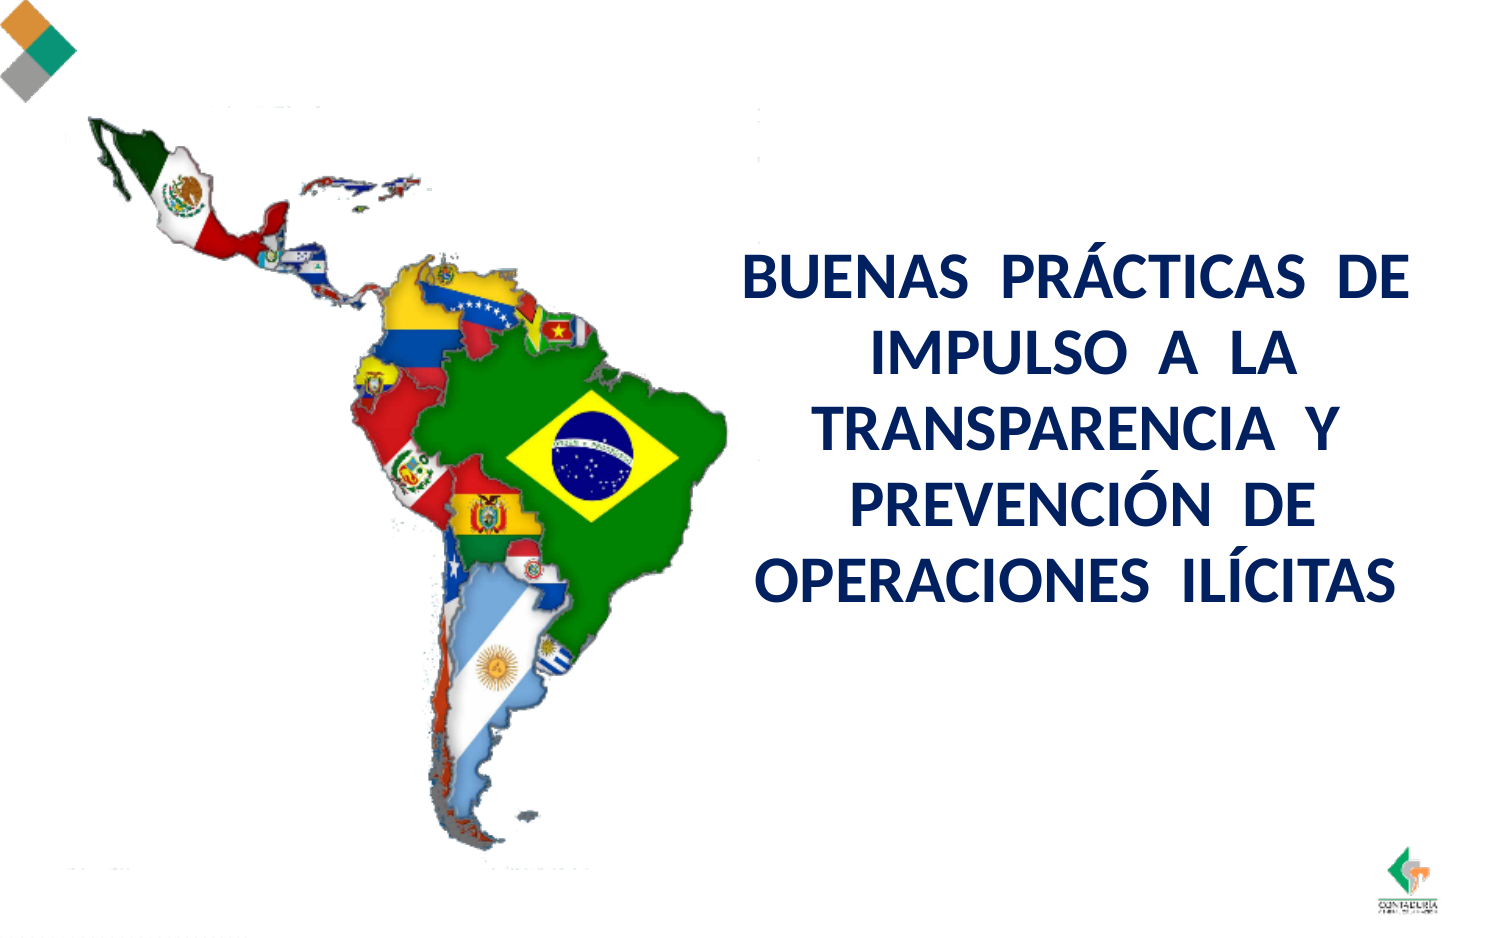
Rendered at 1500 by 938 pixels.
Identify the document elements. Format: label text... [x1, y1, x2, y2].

picture [0, 0, 77, 103]
text_box BUENAS PRÁCTICAS DE IMPULSO A LA TRANSPARENCIA Y PREVENCIÓN DE OPERACIONES ILÍCITAS [760, 228, 1467, 748]
picture [1374, 844, 1447, 918]
picture [65, 106, 760, 870]
